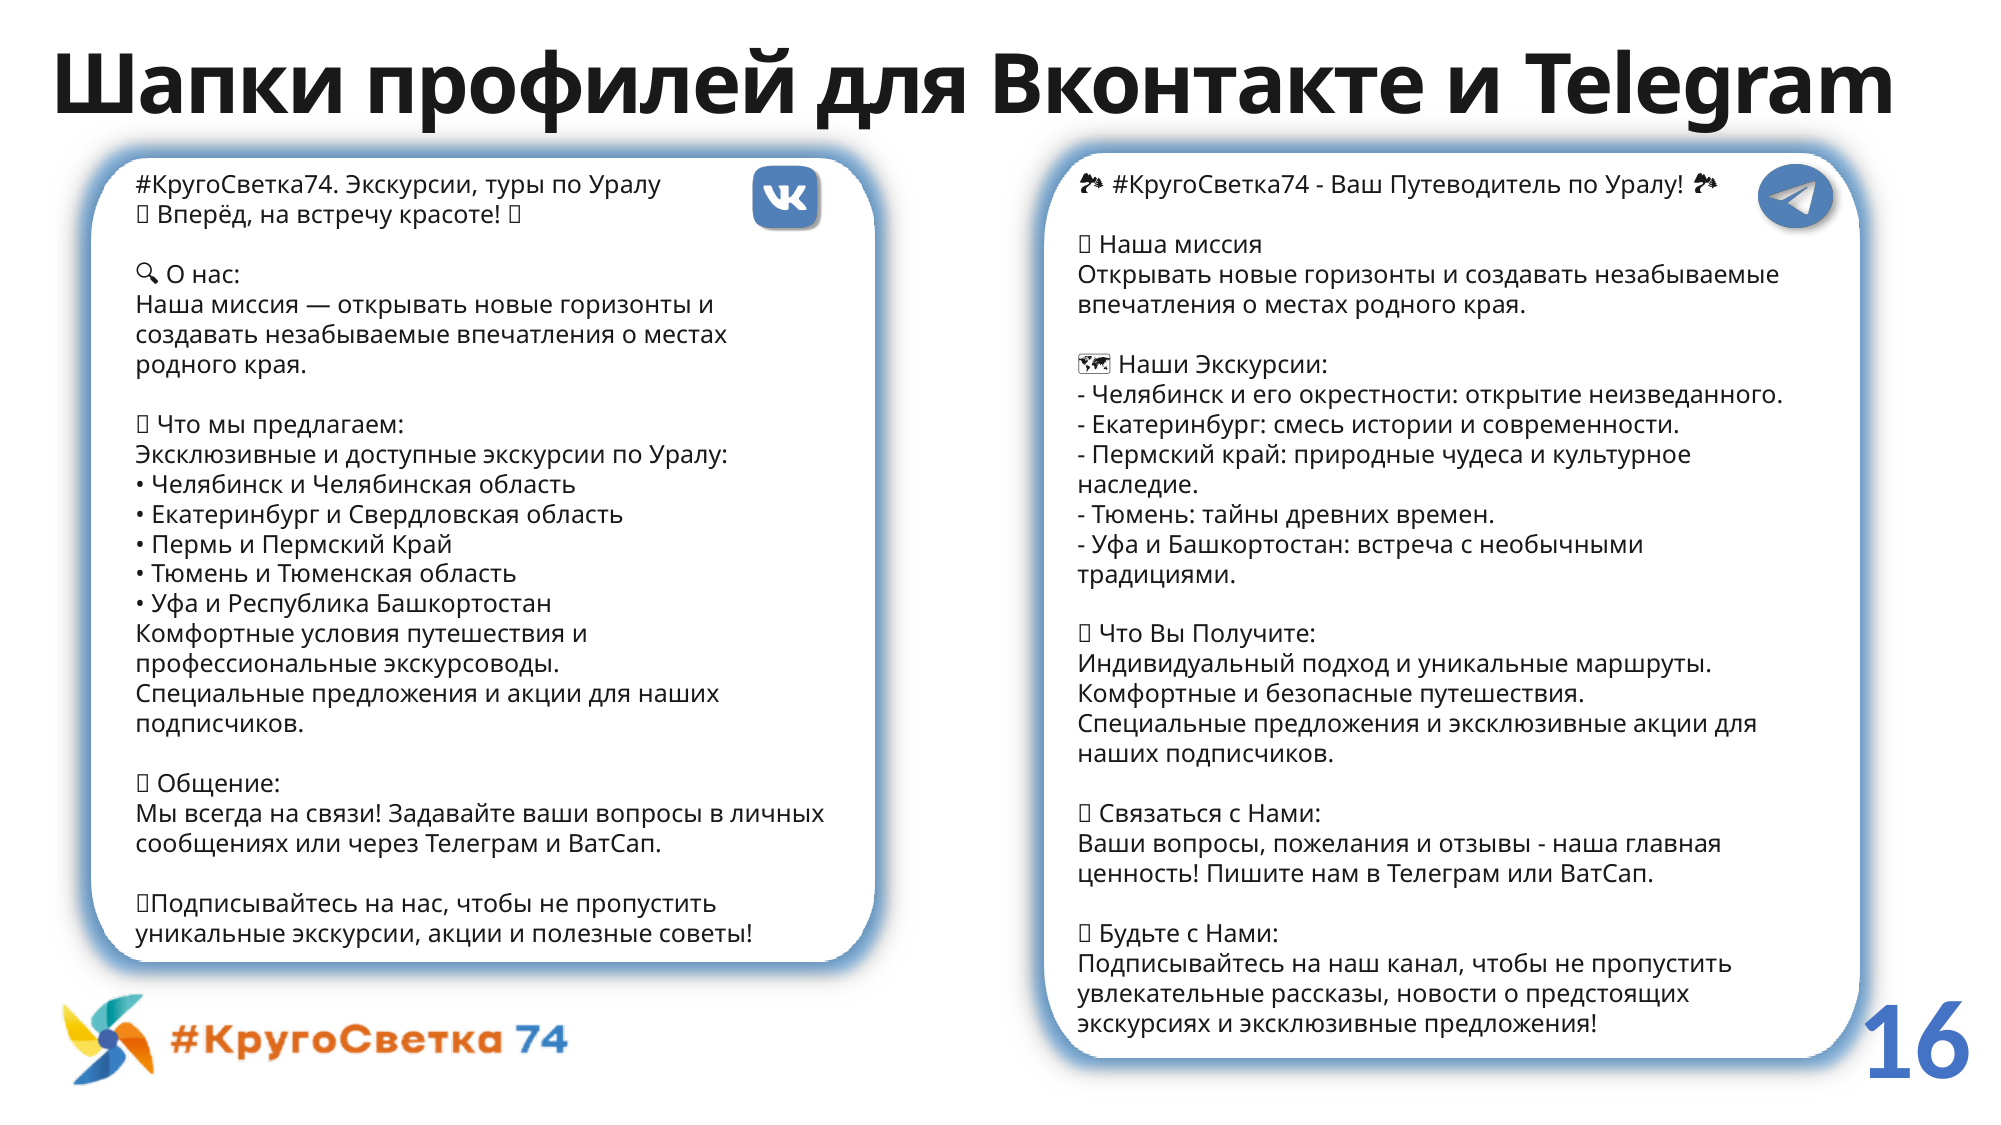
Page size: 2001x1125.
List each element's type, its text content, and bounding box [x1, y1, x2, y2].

text_box Шапки профилей для Вконтакте и Telegram [49, 4, 2000, 130]
picture [0, 153, 2000, 1125]
text_box [0, 0, 2000, 155]
